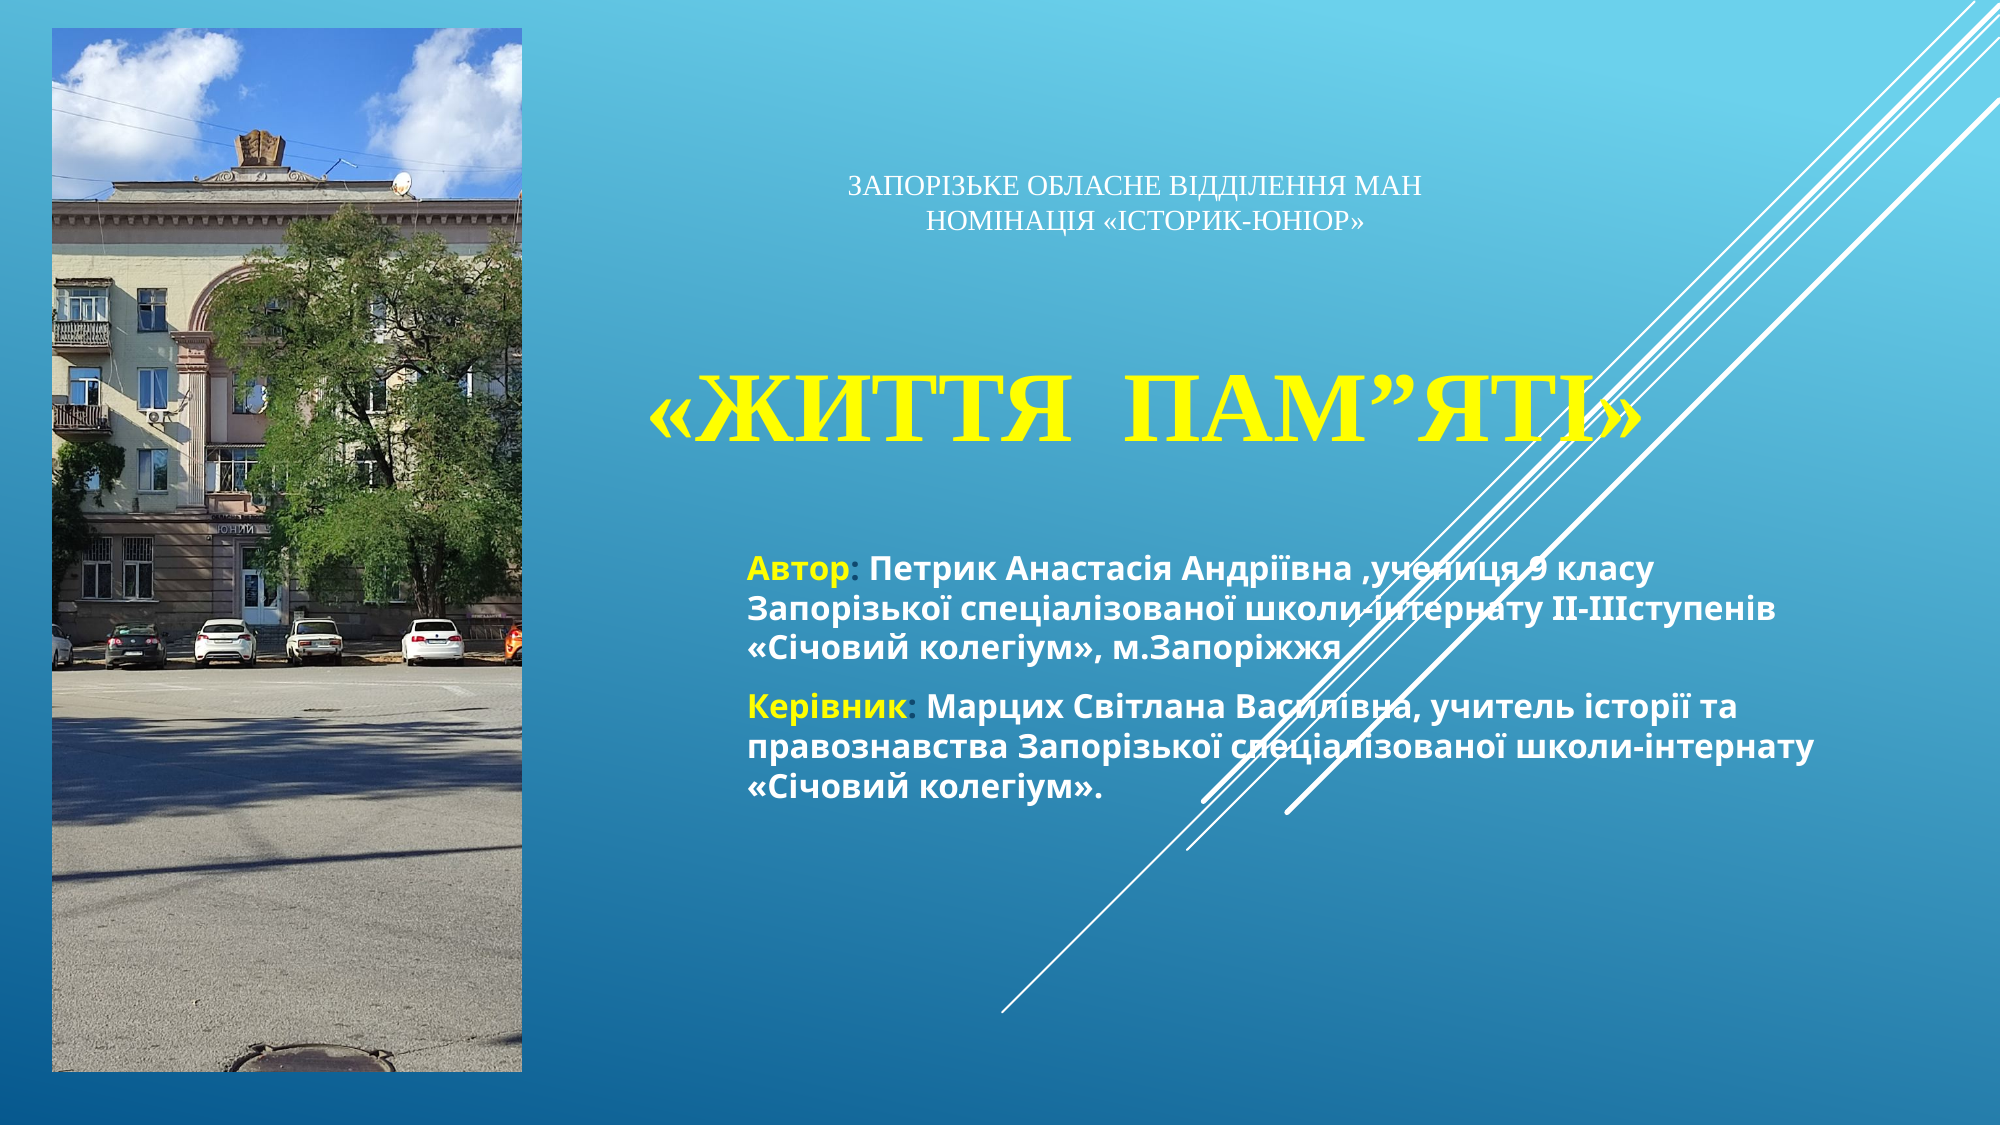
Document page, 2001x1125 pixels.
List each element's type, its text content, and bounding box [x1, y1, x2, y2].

picture [52, 28, 522, 1072]
subtitle Автор: Петрик Анастасія Андріївна ,учениця 9 класу Запорізької спеціалізованої школи-інтернату ІІ-ІІІступенів «Січовий колегіум», м.Запоріжжя Керівник: Марцих Світлана Василівна, учитель історії та правознавства Запорізької спеціалізованої школи-інтернату «Січовий колегіум». [731, 539, 1876, 916]
title Запорізьке обласне відділення МАН Номінація «Історик-Юніор» «ЖИТТЯ ПАМ”ЯТІ» [581, 0, 1711, 540]
